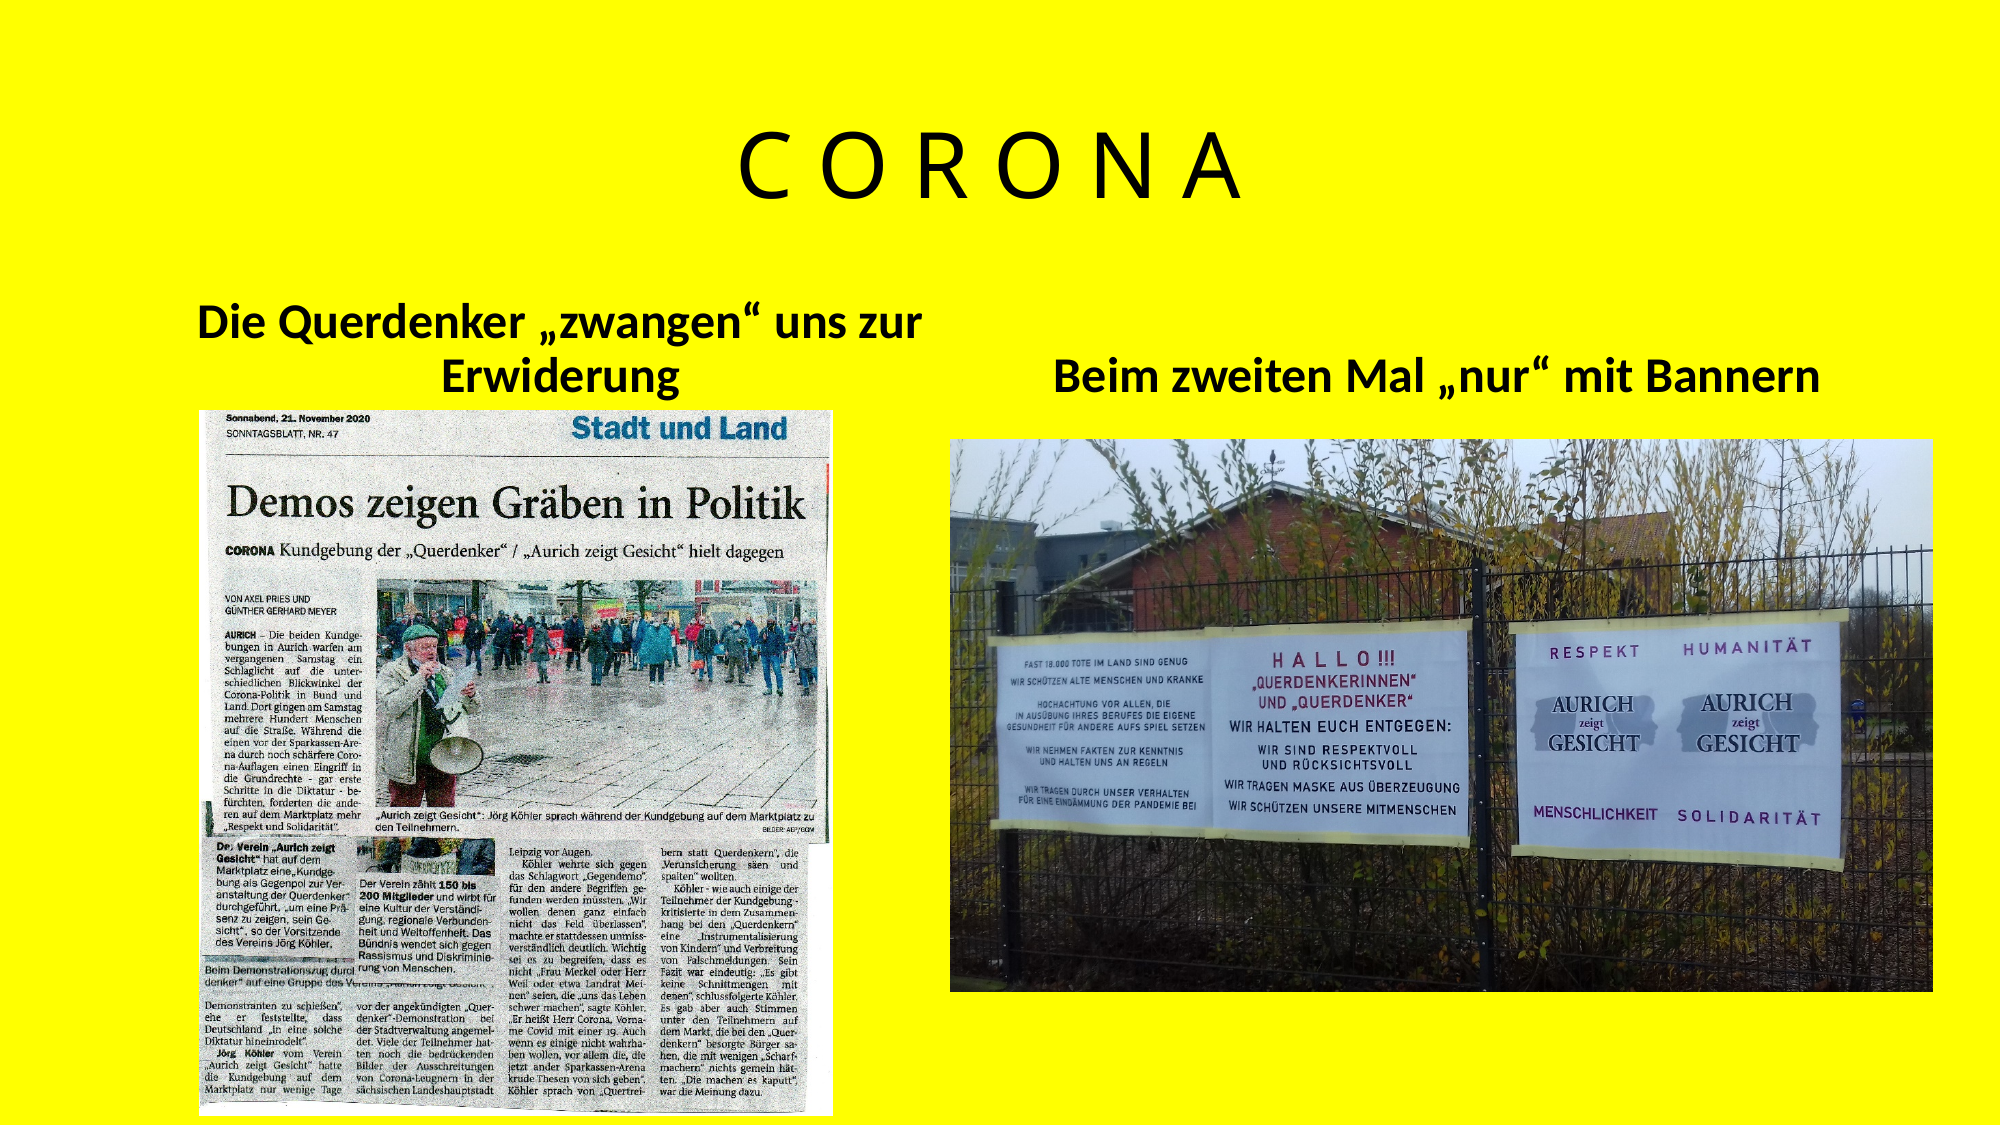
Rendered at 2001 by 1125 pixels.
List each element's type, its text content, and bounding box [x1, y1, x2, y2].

list Beim zweiten Mal „nur“ mit Bannern [1012, 275, 1863, 411]
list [950, 439, 1933, 992]
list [199, 410, 833, 1116]
title C O R O N A [137, 59, 1863, 278]
list Die Querdenker „zwangen“ uns zur Erwiderung [137, 275, 984, 411]
